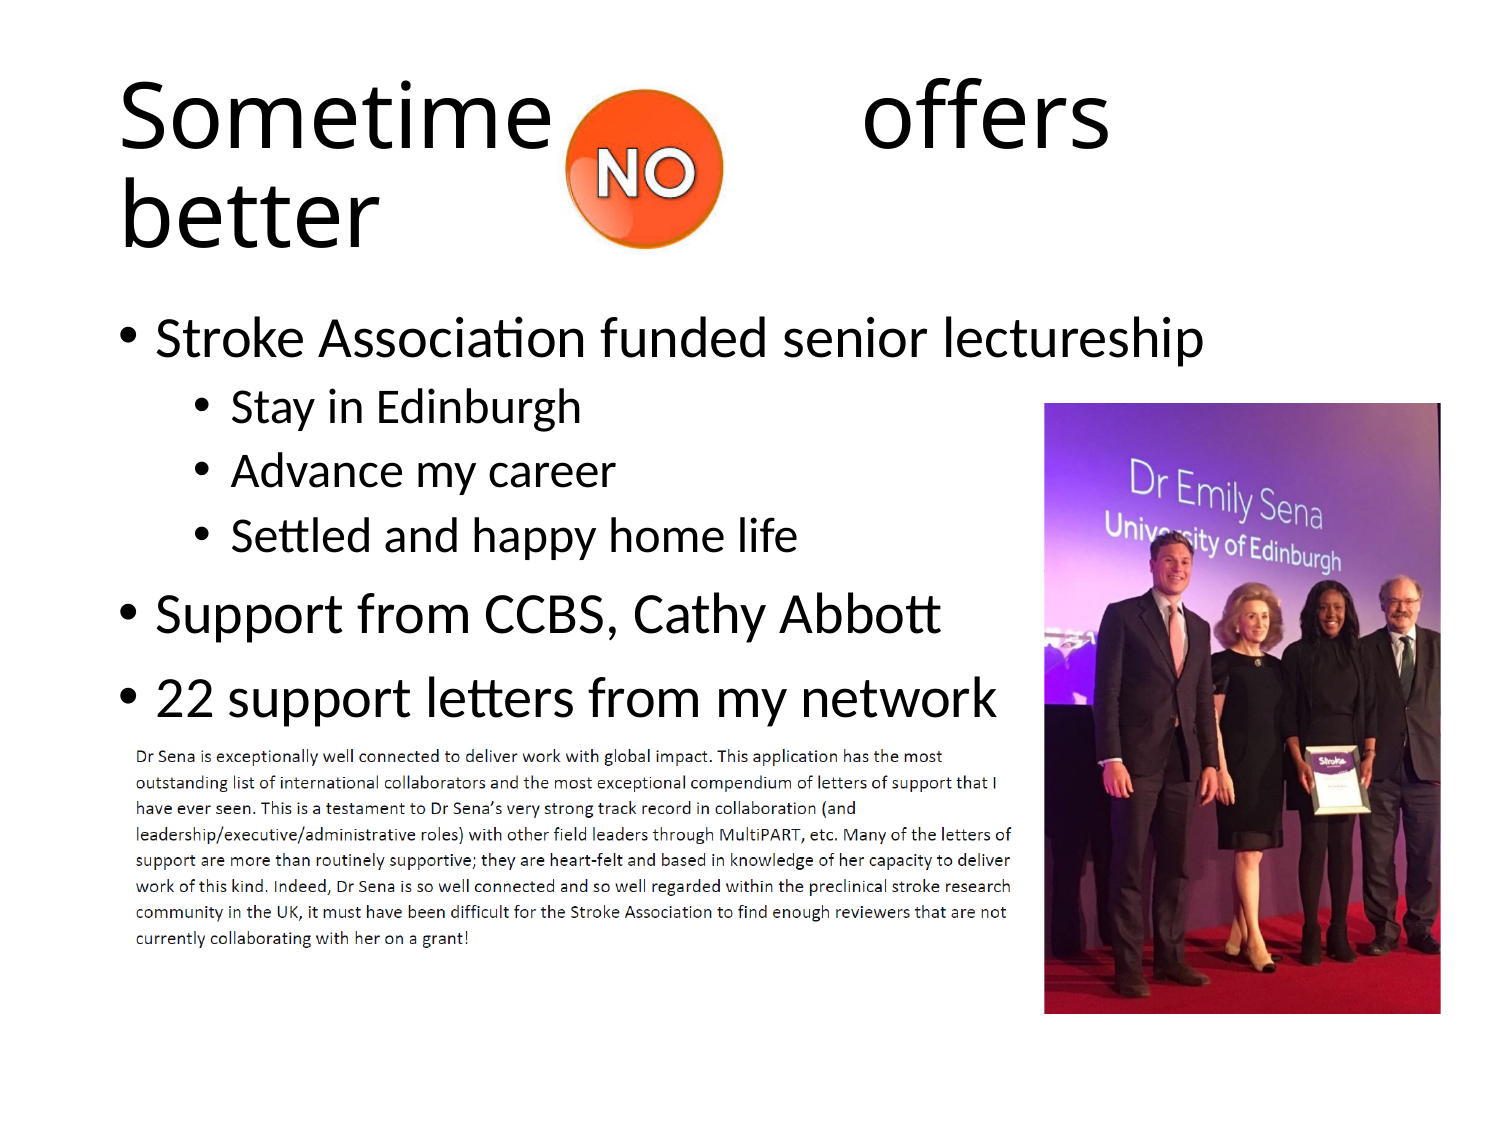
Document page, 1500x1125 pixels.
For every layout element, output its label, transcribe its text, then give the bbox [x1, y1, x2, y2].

title Sometimes offers better [103, 59, 1397, 278]
picture [1044, 403, 1441, 1014]
picture [132, 748, 1020, 949]
list Stroke Association funded senior lectureship Stay in Edinburgh Advance my career Settled and happy home life Support from CCBS, Cathy Abbott 22 support letters from my network [103, 299, 1397, 1014]
picture [550, 76, 735, 262]
